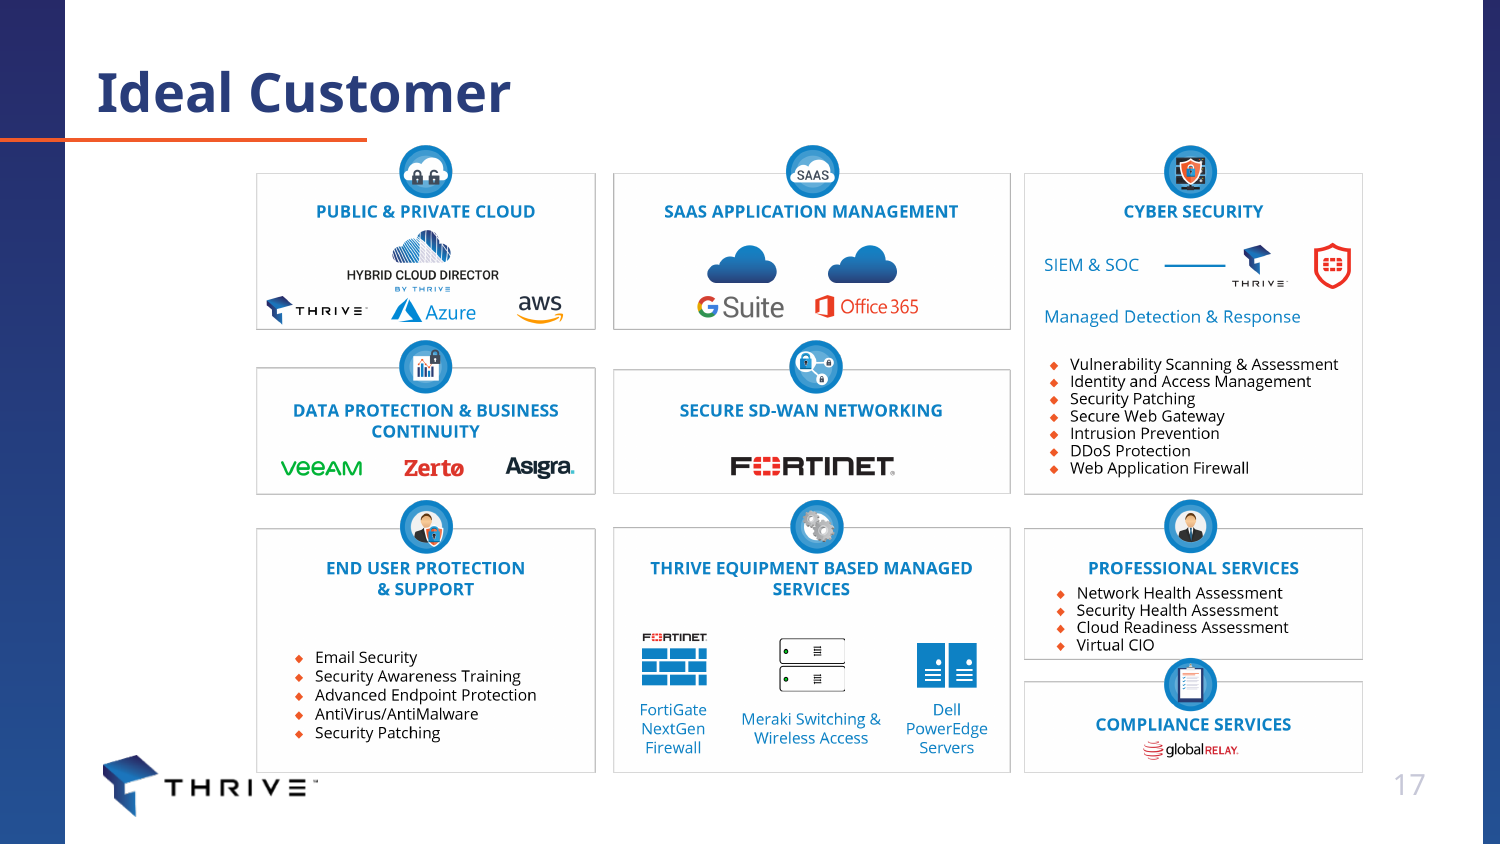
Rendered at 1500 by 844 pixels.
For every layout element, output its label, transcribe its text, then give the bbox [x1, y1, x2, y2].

text_box Ideal Customer [83, 51, 1442, 131]
picture [103, 143, 1363, 817]
slide_number 17 [1317, 759, 1442, 813]
